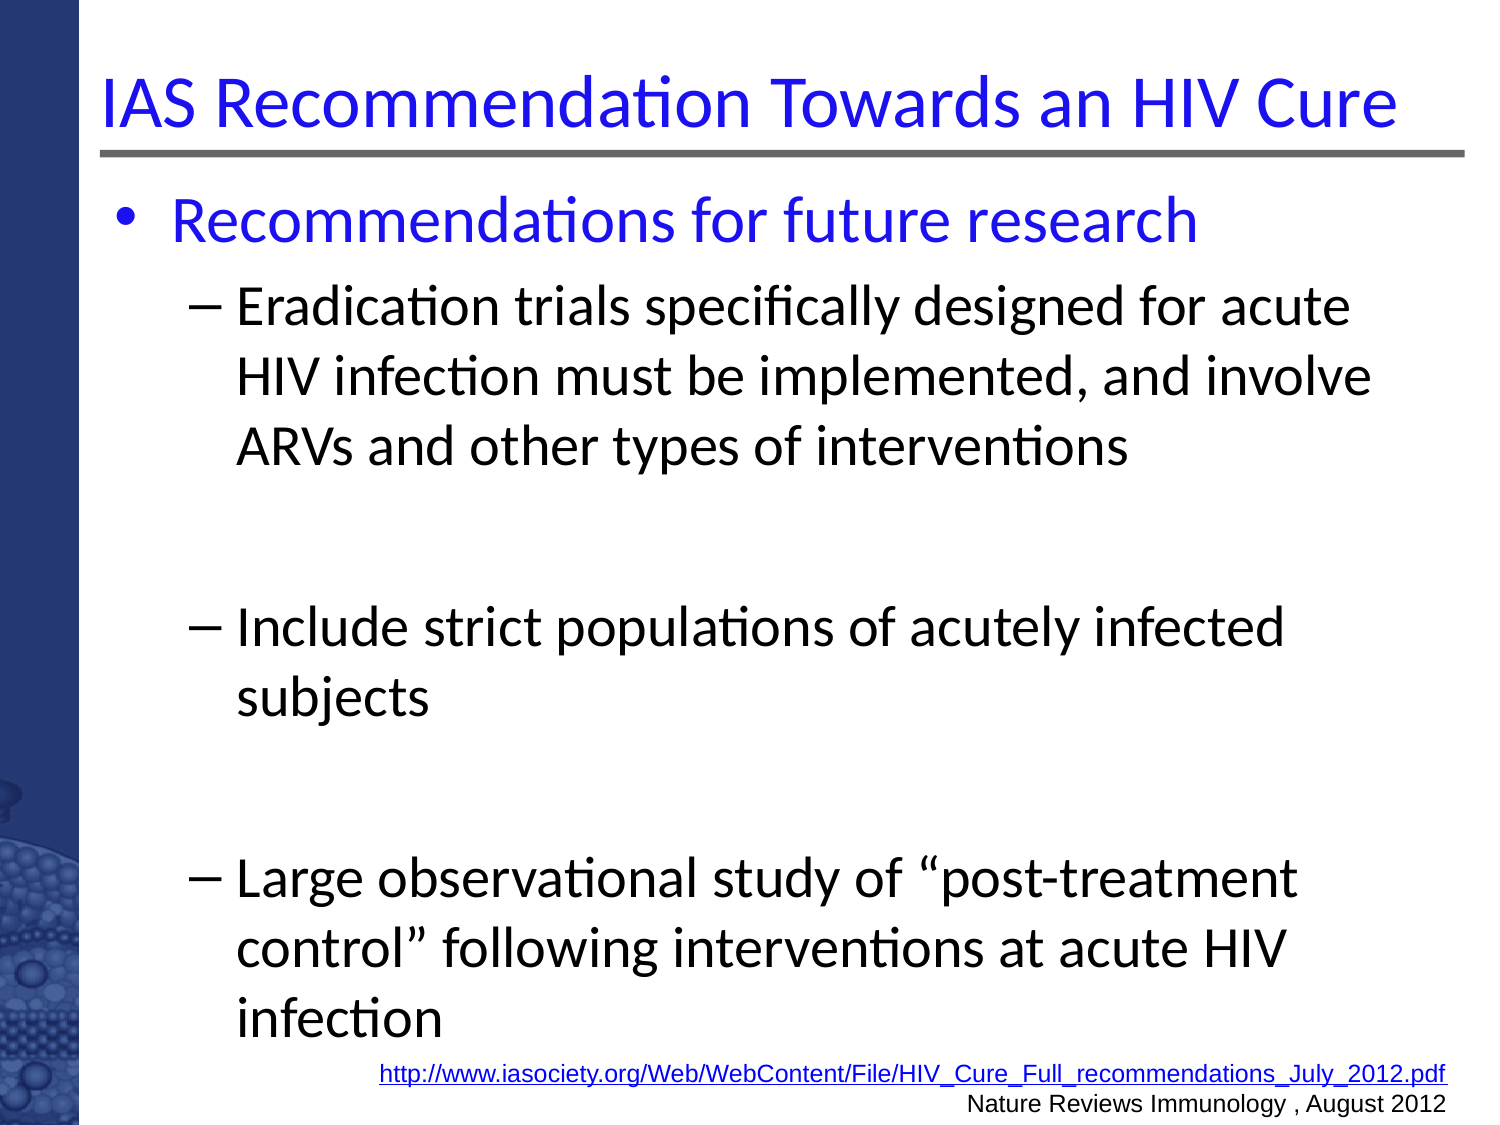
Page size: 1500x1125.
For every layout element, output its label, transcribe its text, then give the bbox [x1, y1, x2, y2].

list Recommendations for future research Eradication trials specifically designed for acute HIV infection must be implemented, and involve ARVs and other types of interventions Include strict populations of acutely infected subjects Large observational study of “post-treatment control” following interventions at acute HIV infection [99, 75, 1450, 888]
picture [0, 0, 79, 1125]
title IAS Recommendation Towards an HIV Cure [75, 45, 1425, 233]
text_box http://www.iasociety.org/Web/WebContent/File/HIV_Cure_Full_recommendations_July_2012.pdf Nature Reviews Immunology , August 2012 [364, 1049, 1463, 1125]
